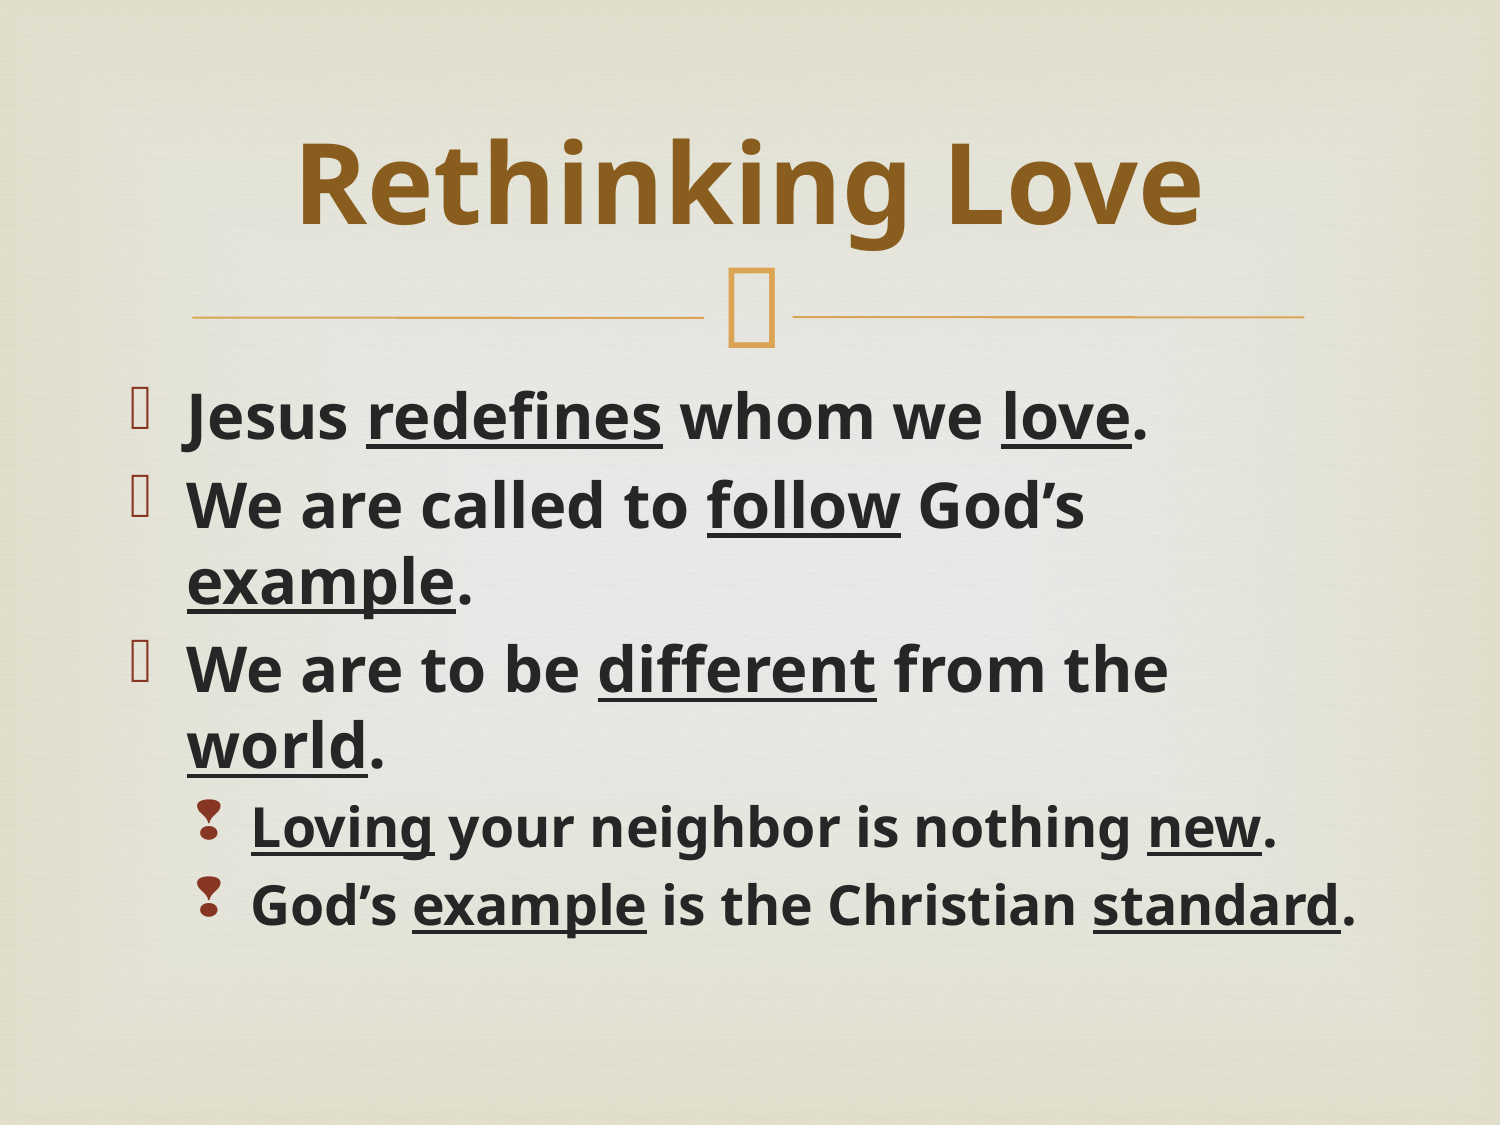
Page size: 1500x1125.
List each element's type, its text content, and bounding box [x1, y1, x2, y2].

list Jesus redefines whom we love. We are called to follow God’s example. We are to be different from the world. Loving your neighbor is nothing new. God’s example is the Christian standard. [114, 368, 1386, 1005]
title Rethinking Love [112, 93, 1386, 267]
